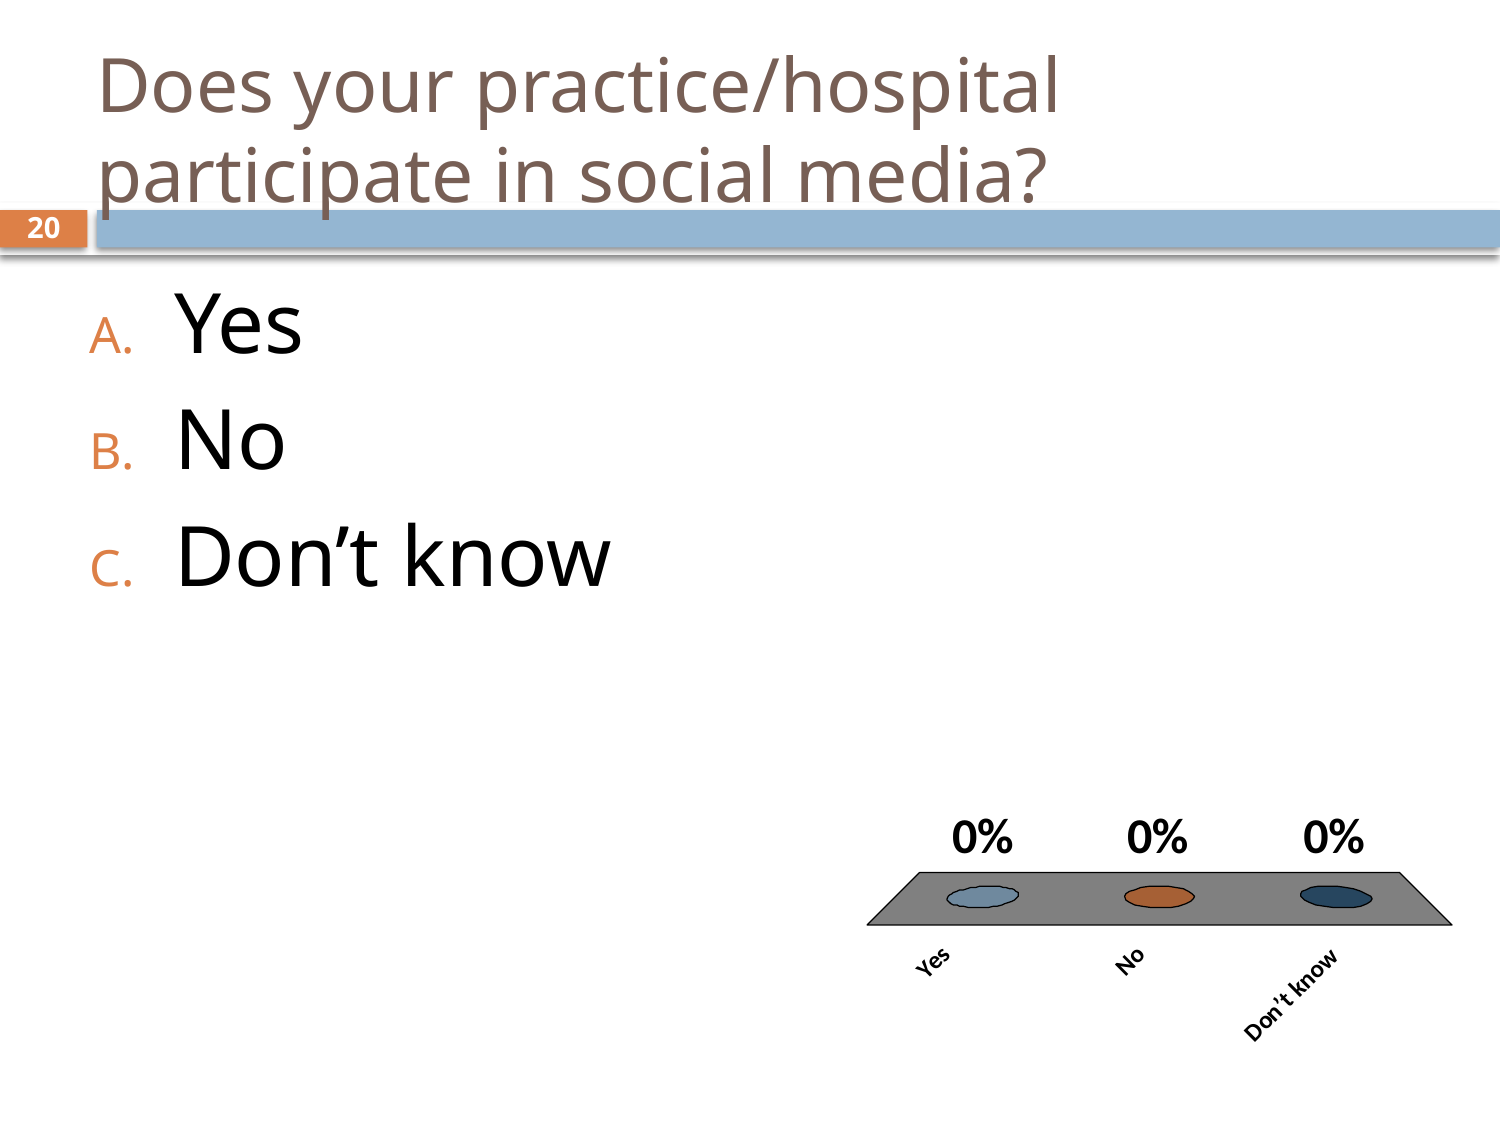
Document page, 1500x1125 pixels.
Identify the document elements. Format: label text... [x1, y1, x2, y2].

slide_number 20 [0, 208, 88, 249]
list Yes No Don’t know [75, 262, 738, 1005]
title Does your practice/hospital participate in social media? [81, 46, 1419, 209]
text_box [739, 262, 1490, 1107]
